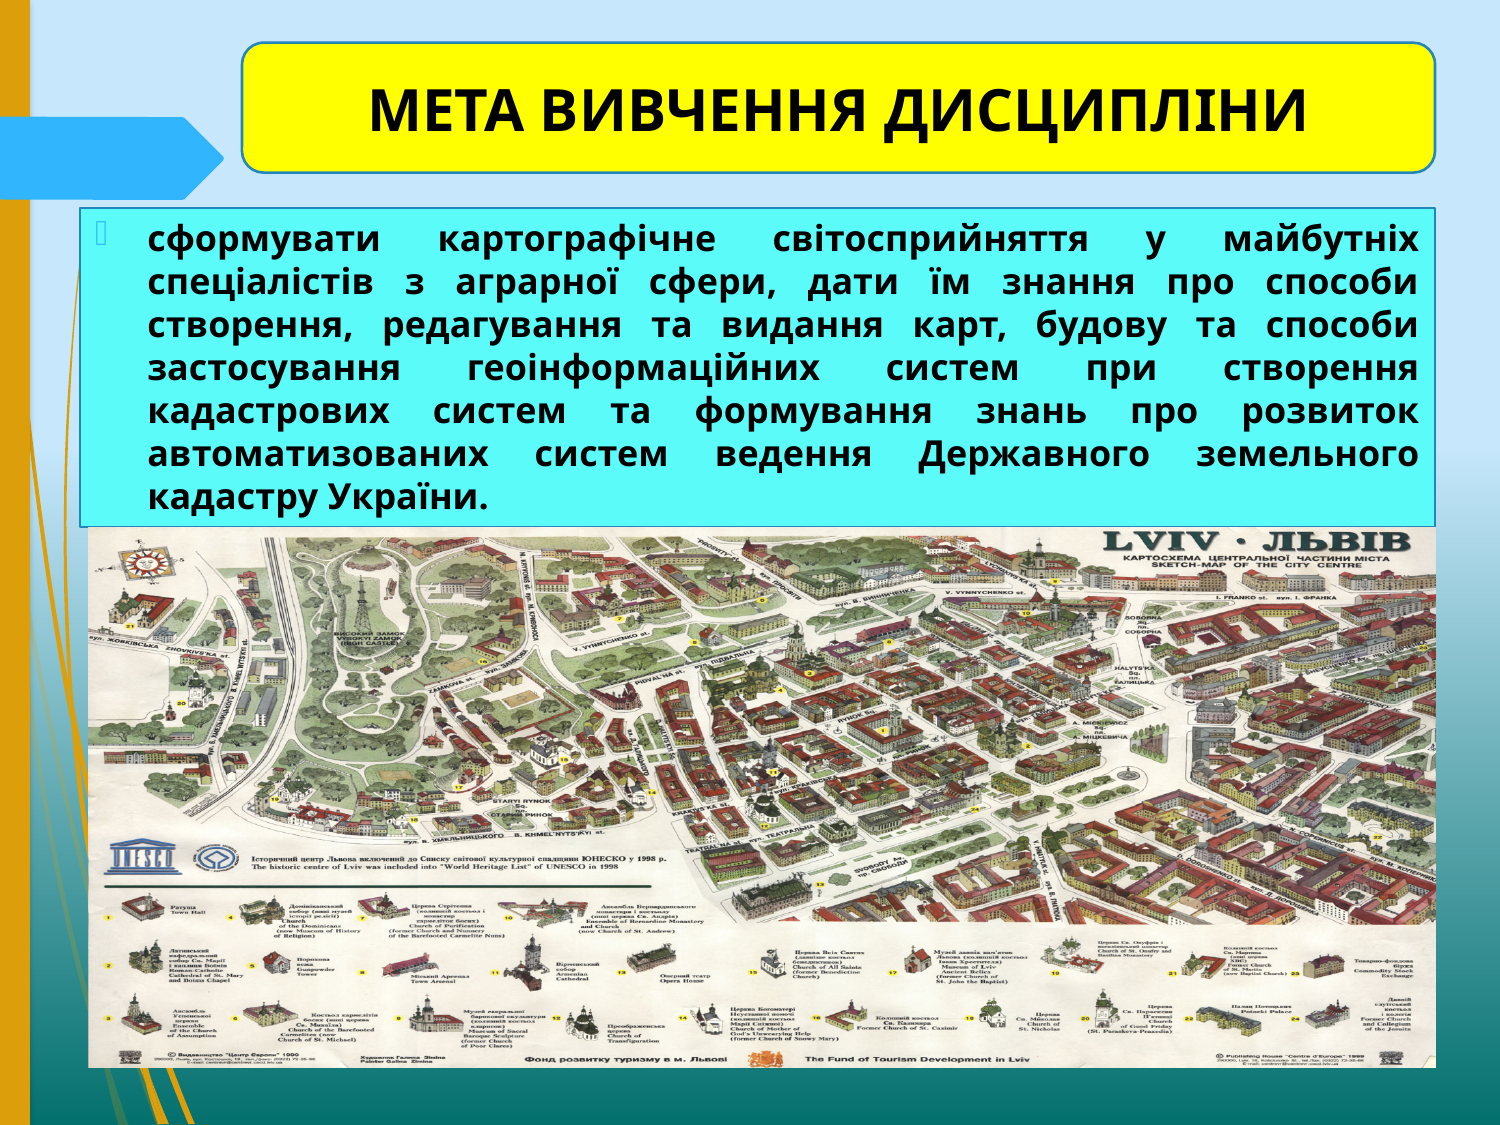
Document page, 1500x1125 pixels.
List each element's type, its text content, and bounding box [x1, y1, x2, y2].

text_box МЕТА ВИВЧЕННЯ ДИСЦИПЛІНИ [240, 41, 1437, 174]
picture [88, 526, 1436, 1068]
list сформувати картографічне світосприйняття у майбутніх спеціалістів з аграрної сфери, дати їм знання про способи створення, редагування та видання карт, будову та способи застосування геоінформаційних систем при створення кадастрових систем та формування знань про розвиток автоматизованих систем ведення Державного земельного кадастру України. [79, 207, 1436, 528]
